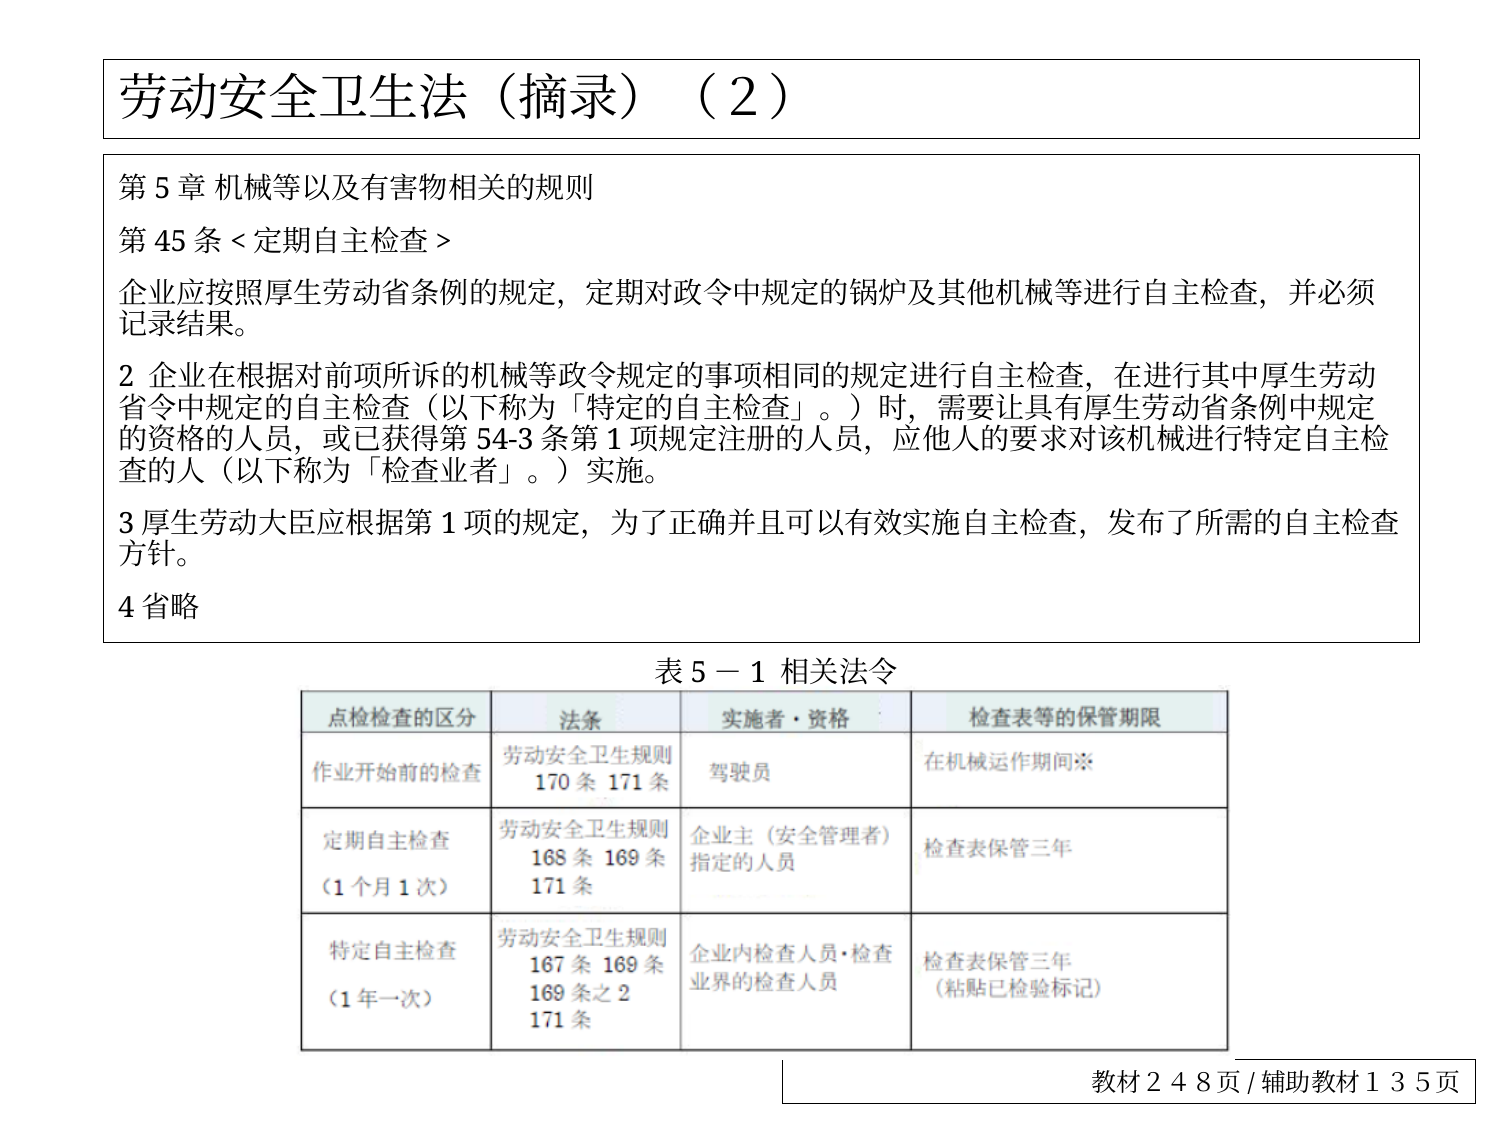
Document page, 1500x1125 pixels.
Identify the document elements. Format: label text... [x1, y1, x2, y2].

text_box 表5－1 相关法令 [103, 647, 1420, 695]
text_box 教材２４８页/辅助教材１３５页 [782, 1059, 1476, 1104]
picture [294, 685, 1235, 1060]
title 劳动安全卫生法（摘录）（２） [103, 59, 1420, 139]
text_box 第5章 机械等以及有害物相关的规则 第45条<定期自主检查> 企业应按照厚生劳动省条例的规定，定期对政令中规定的锅炉及其他机械等进行自主检查，并必须记录结果。 2 企业在根据对前项所诉的机械等政令规定的事项相同的规定进行自主检查，在进行其中厚生劳动省令中规定的自主检查（以下称为「特定的自主检查」。）时，需要让具有厚生劳动省条例中规定的资格的人员，或已获得第54-3条第1项规定注册的人员，应他人的要求对该机械进行特定自主检查的人（以下称为「检查业者」。）实施。 3厚生劳动大臣应根据第1项的规定，为了正确并且可以有效实施自主检查，发布了所需的自主检查方针。 4省略 [103, 154, 1420, 643]
